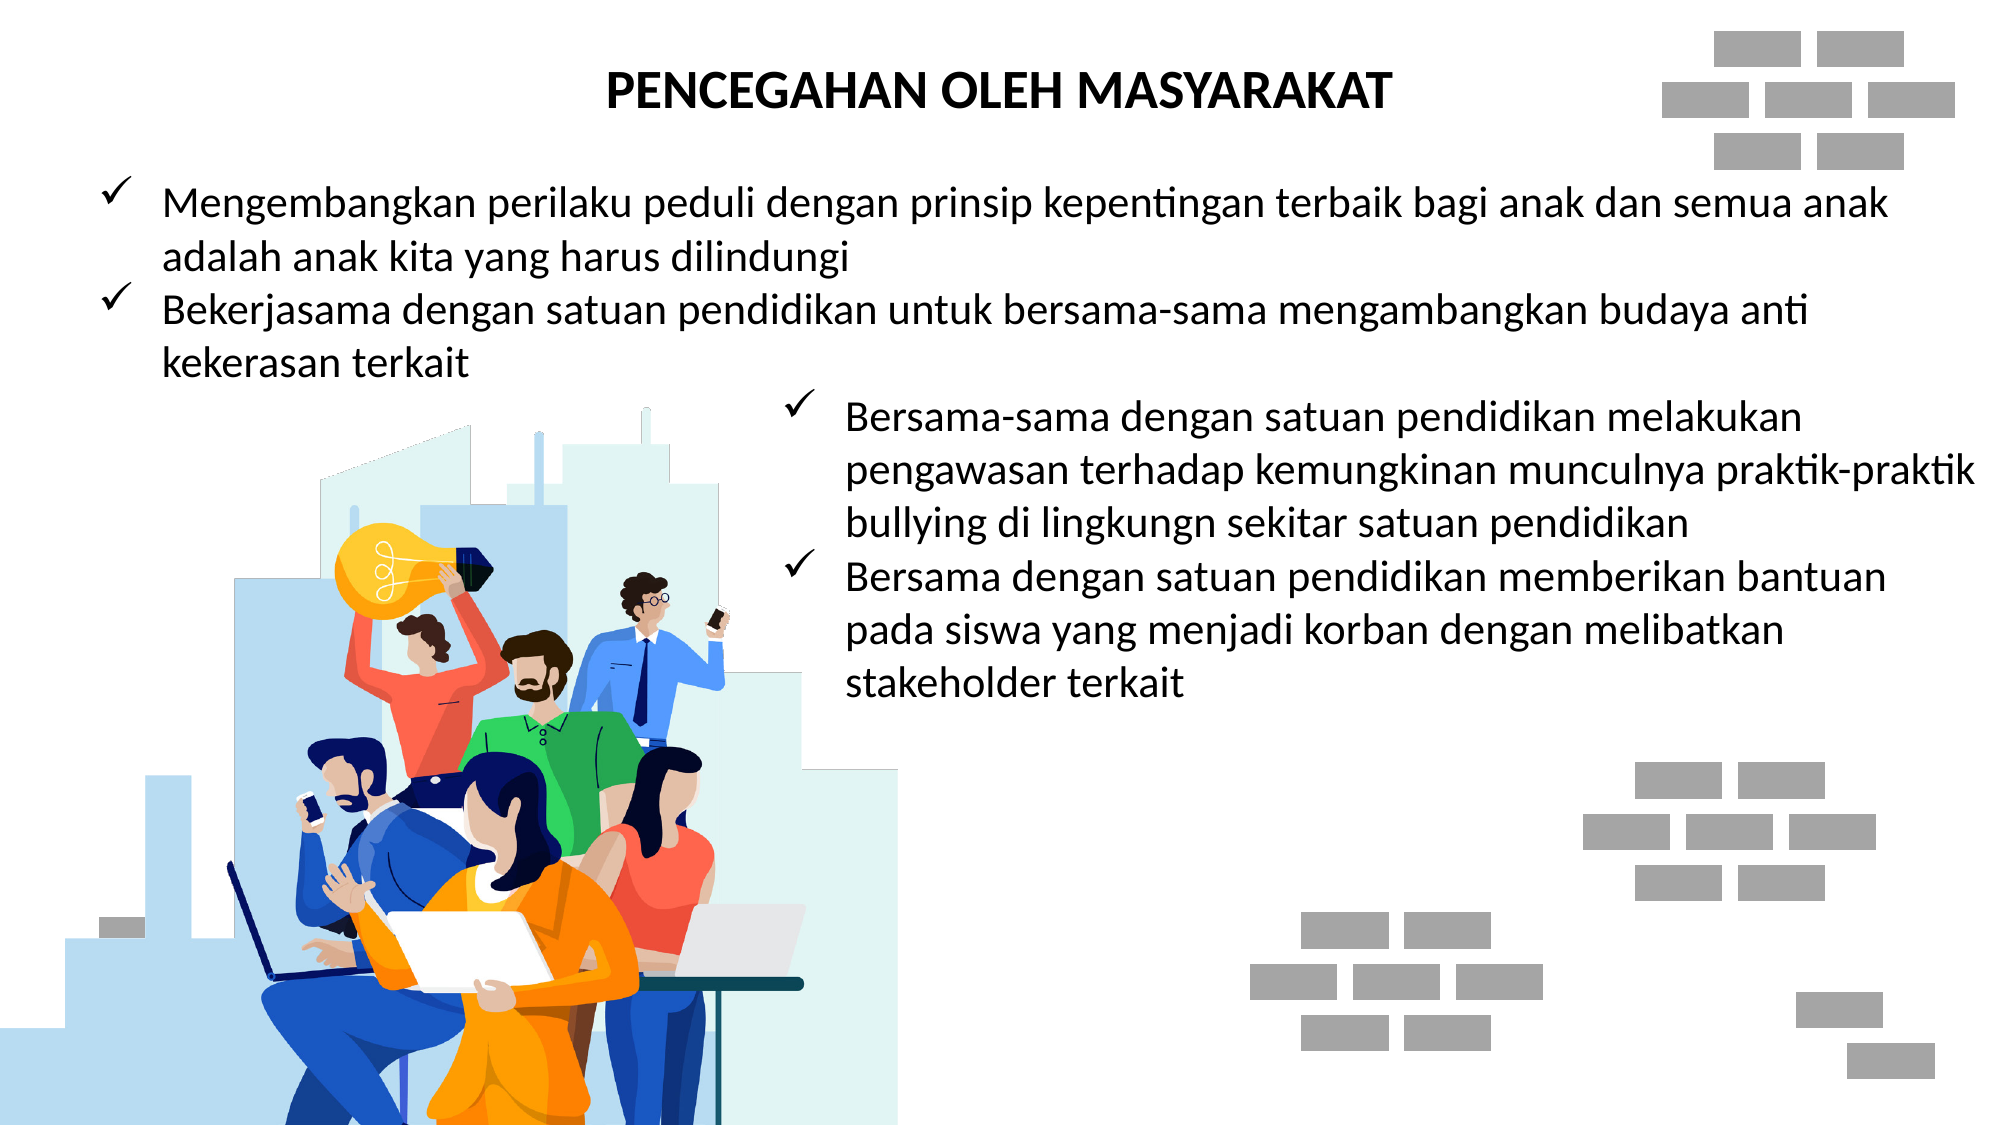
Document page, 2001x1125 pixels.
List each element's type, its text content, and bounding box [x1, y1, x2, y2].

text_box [1662, 30, 1956, 170]
picture [0, 345, 1002, 1125]
text_box PENCEGAHAN OLEH MASYARAKAT Mengembangkan perilaku peduli dengan prinsip kepentingan terbaik bagi anak dan semua anak adalah anak kita yang harus dilindungi Bekerjasama dengan satuan pendidikan untuk bersama-sama mengambangkan budaya anti kekerasan terkait [83, 45, 1917, 394]
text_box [1583, 762, 1877, 902]
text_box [1249, 912, 1543, 1052]
text_box Bersama-sama dengan satuan pendidikan melakukan pengawasan terhadap kemungkinan munculnya praktik-praktik bullying di lingkungn sekitar satuan pendidikan Bersama dengan satuan pendidikan memberikan bantuan pada siswa yang menjadi korban dengan melibatkan stakeholder terkait [1002, 379, 2000, 714]
